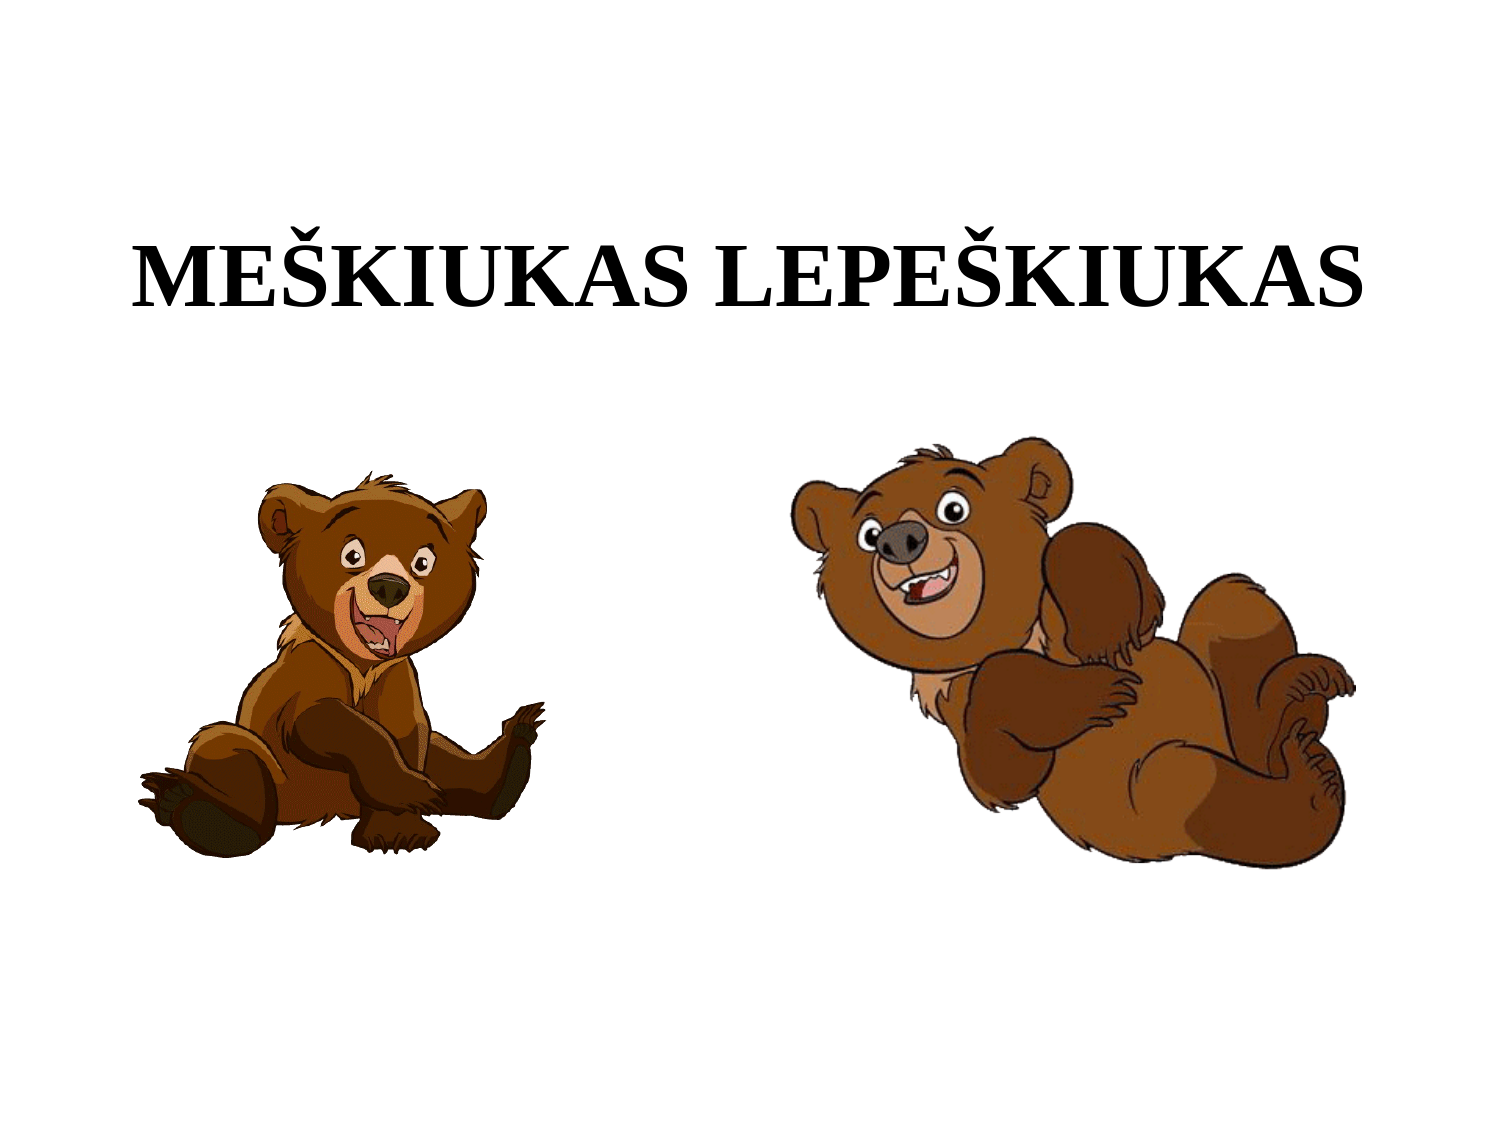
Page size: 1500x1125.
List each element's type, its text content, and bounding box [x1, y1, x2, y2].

picture [785, 408, 1356, 888]
title MEŠKIUKAS LEPEŠKIUKAS [112, 149, 1388, 391]
picture [135, 455, 551, 870]
